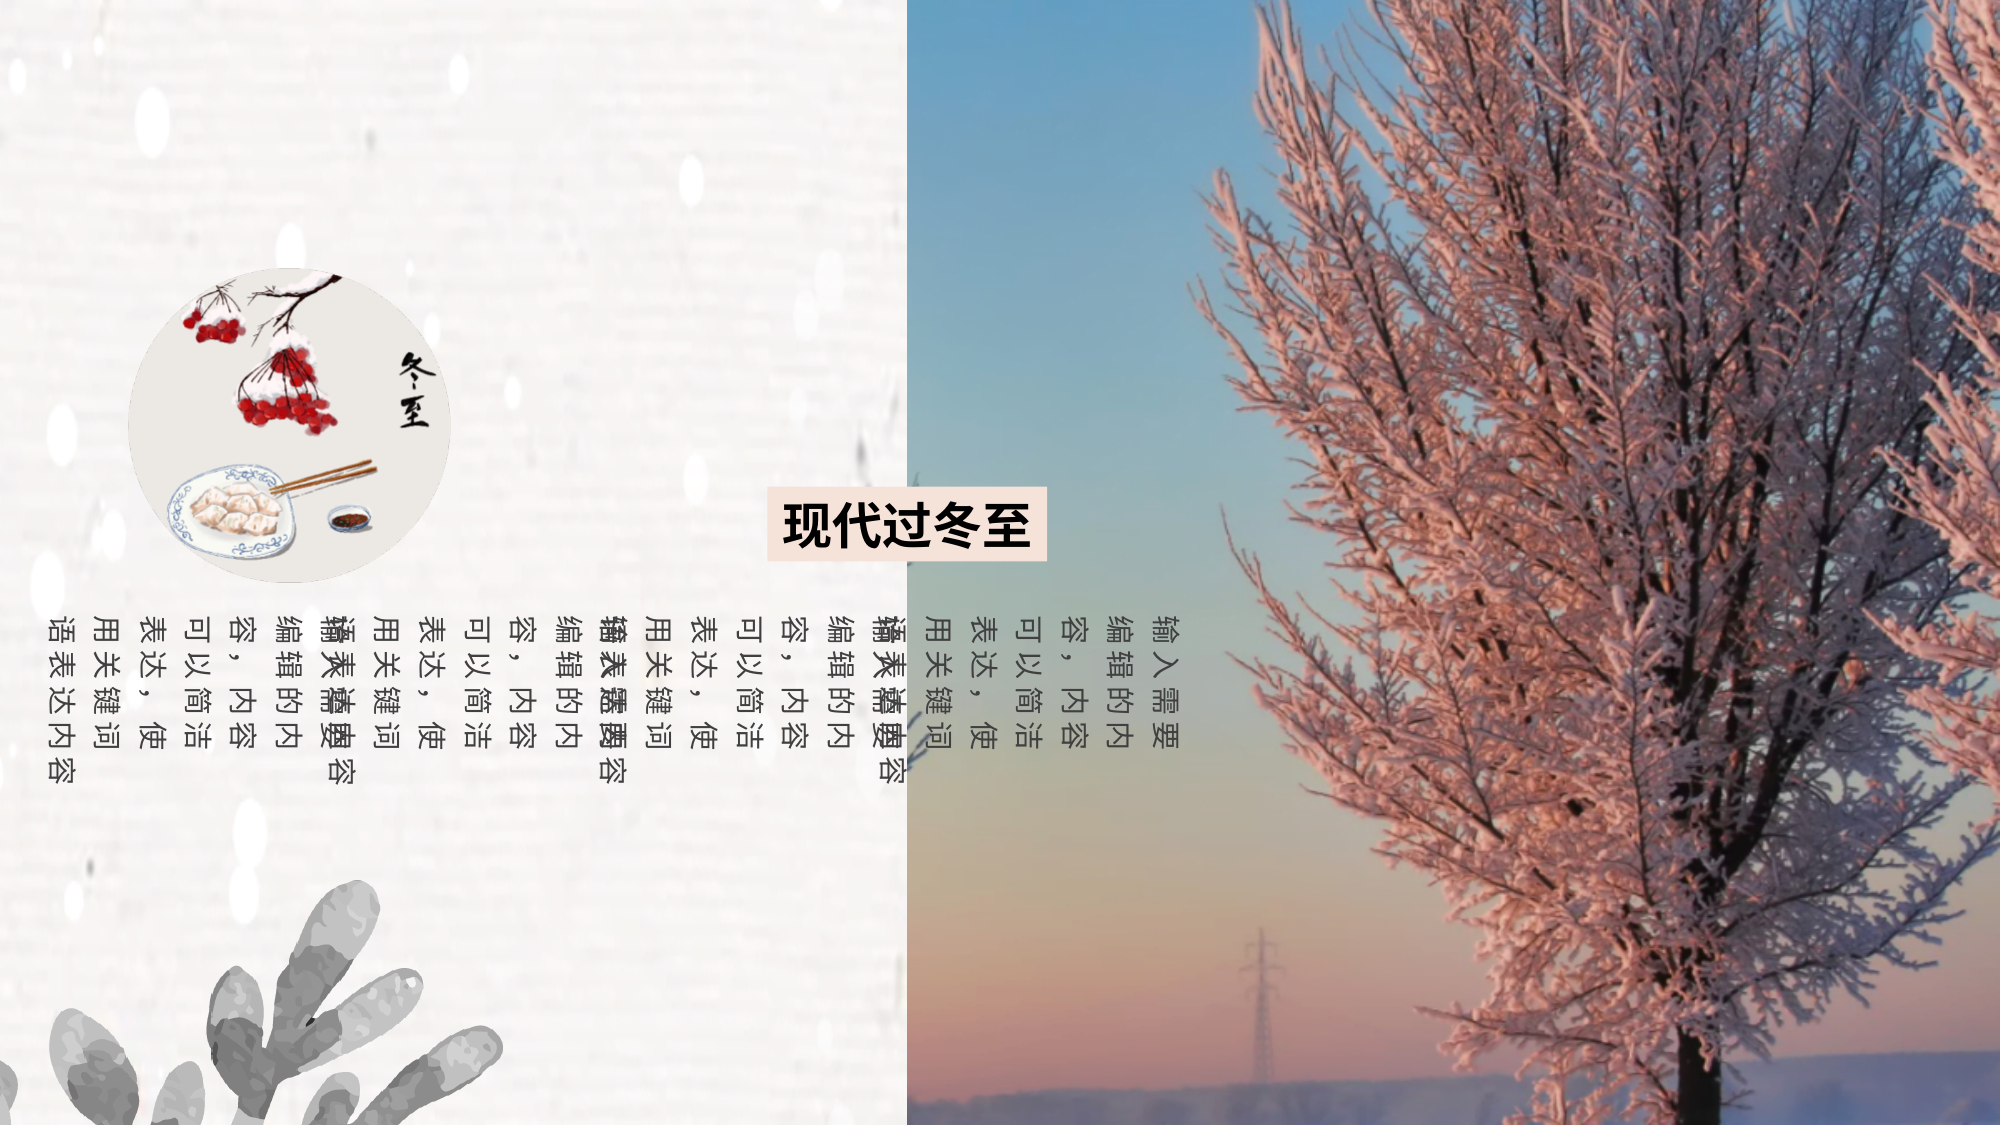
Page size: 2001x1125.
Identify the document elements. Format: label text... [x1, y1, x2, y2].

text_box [64, 600, 1203, 808]
text_box 现代过冬至 [767, 486, 907, 562]
picture [0, 0, 2000, 1125]
